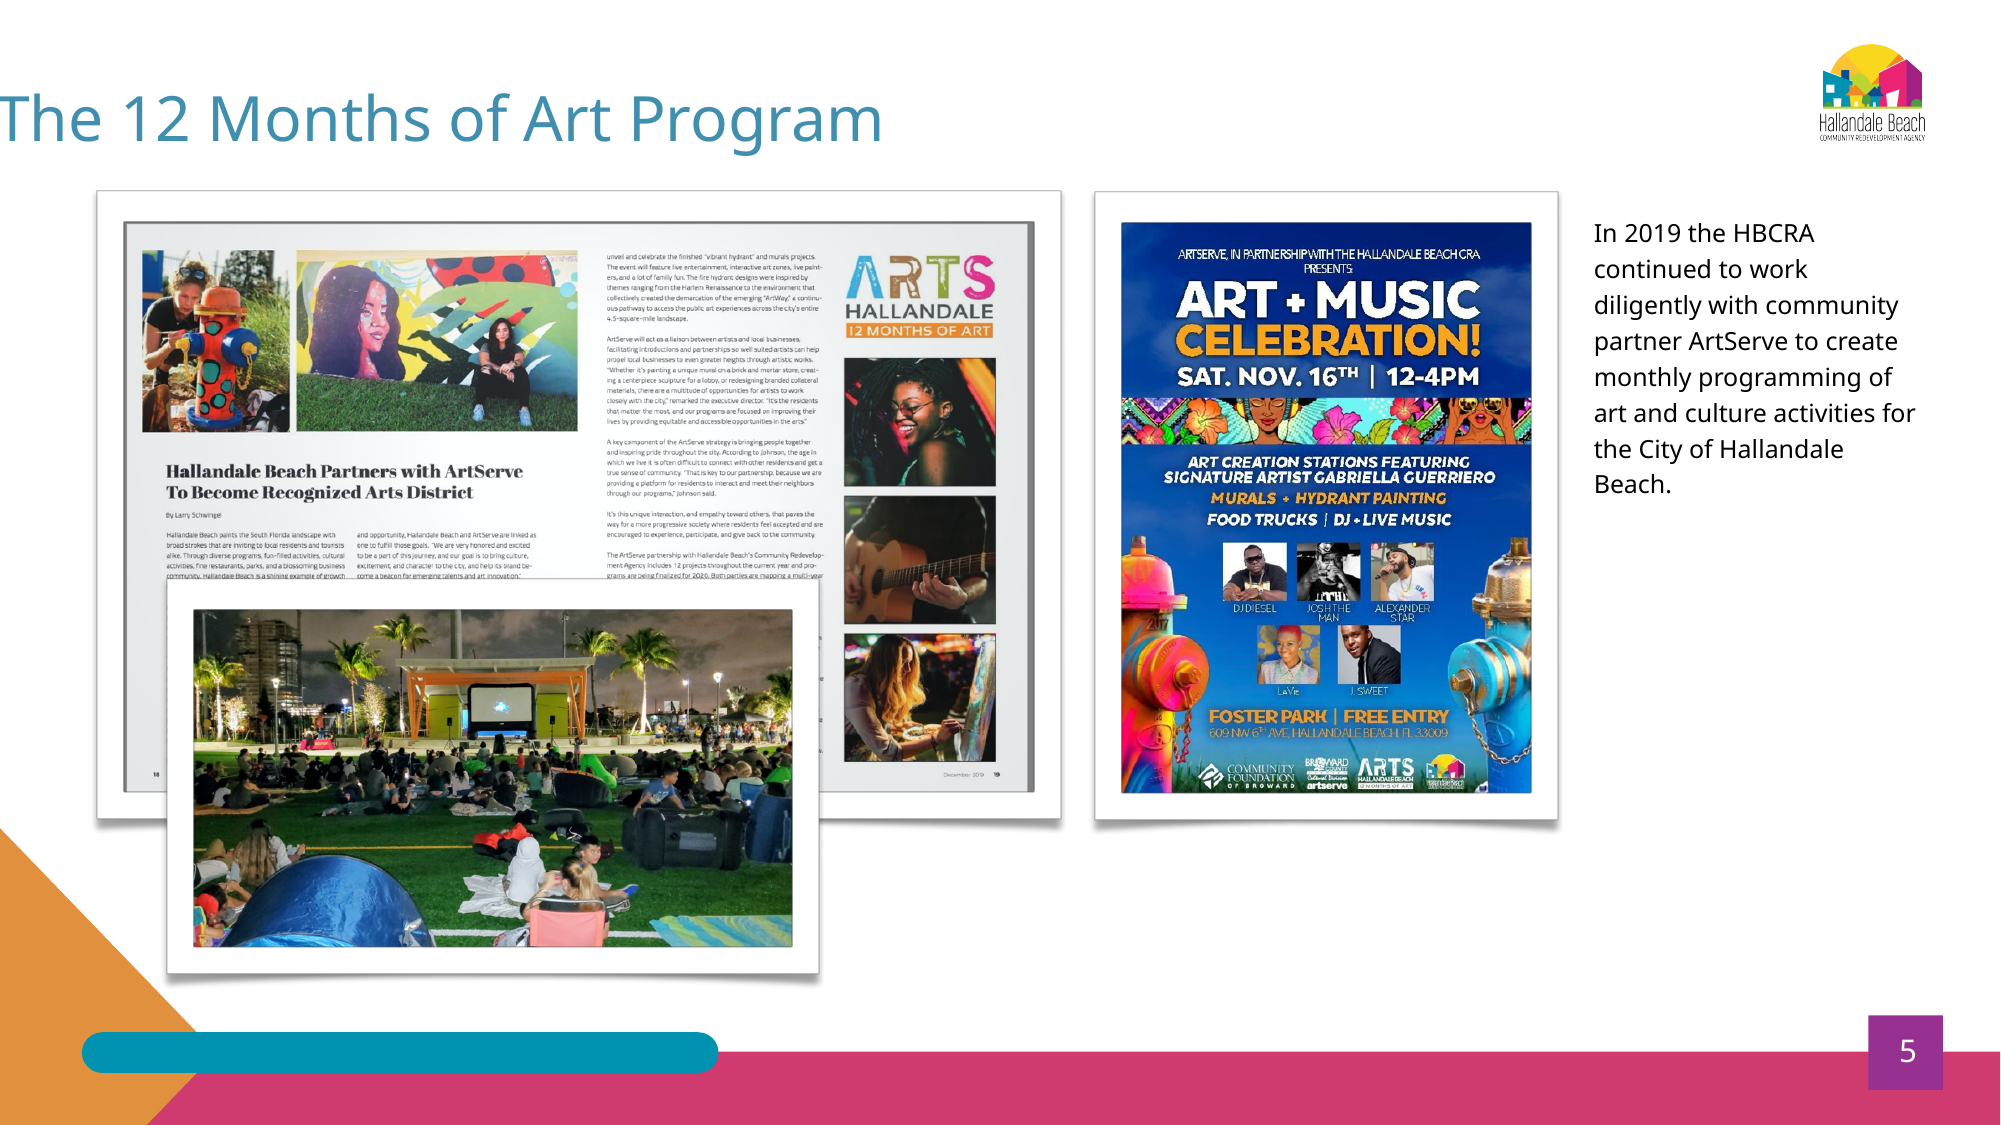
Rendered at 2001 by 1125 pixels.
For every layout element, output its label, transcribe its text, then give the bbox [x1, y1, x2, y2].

text_box The 12 Months of Art Program [0, 86, 893, 161]
slide_number 5 [1890, 1023, 1927, 1082]
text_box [89, 186, 1071, 836]
picture [1820, 44, 1925, 141]
text_box In 2019 the HBCRA continued to work diligently with community partner ArtServe to create monthly programming of art and culture activities for the City of Hallandale Beach. [1586, 204, 1929, 507]
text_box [159, 575, 828, 991]
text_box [1086, 188, 1570, 838]
